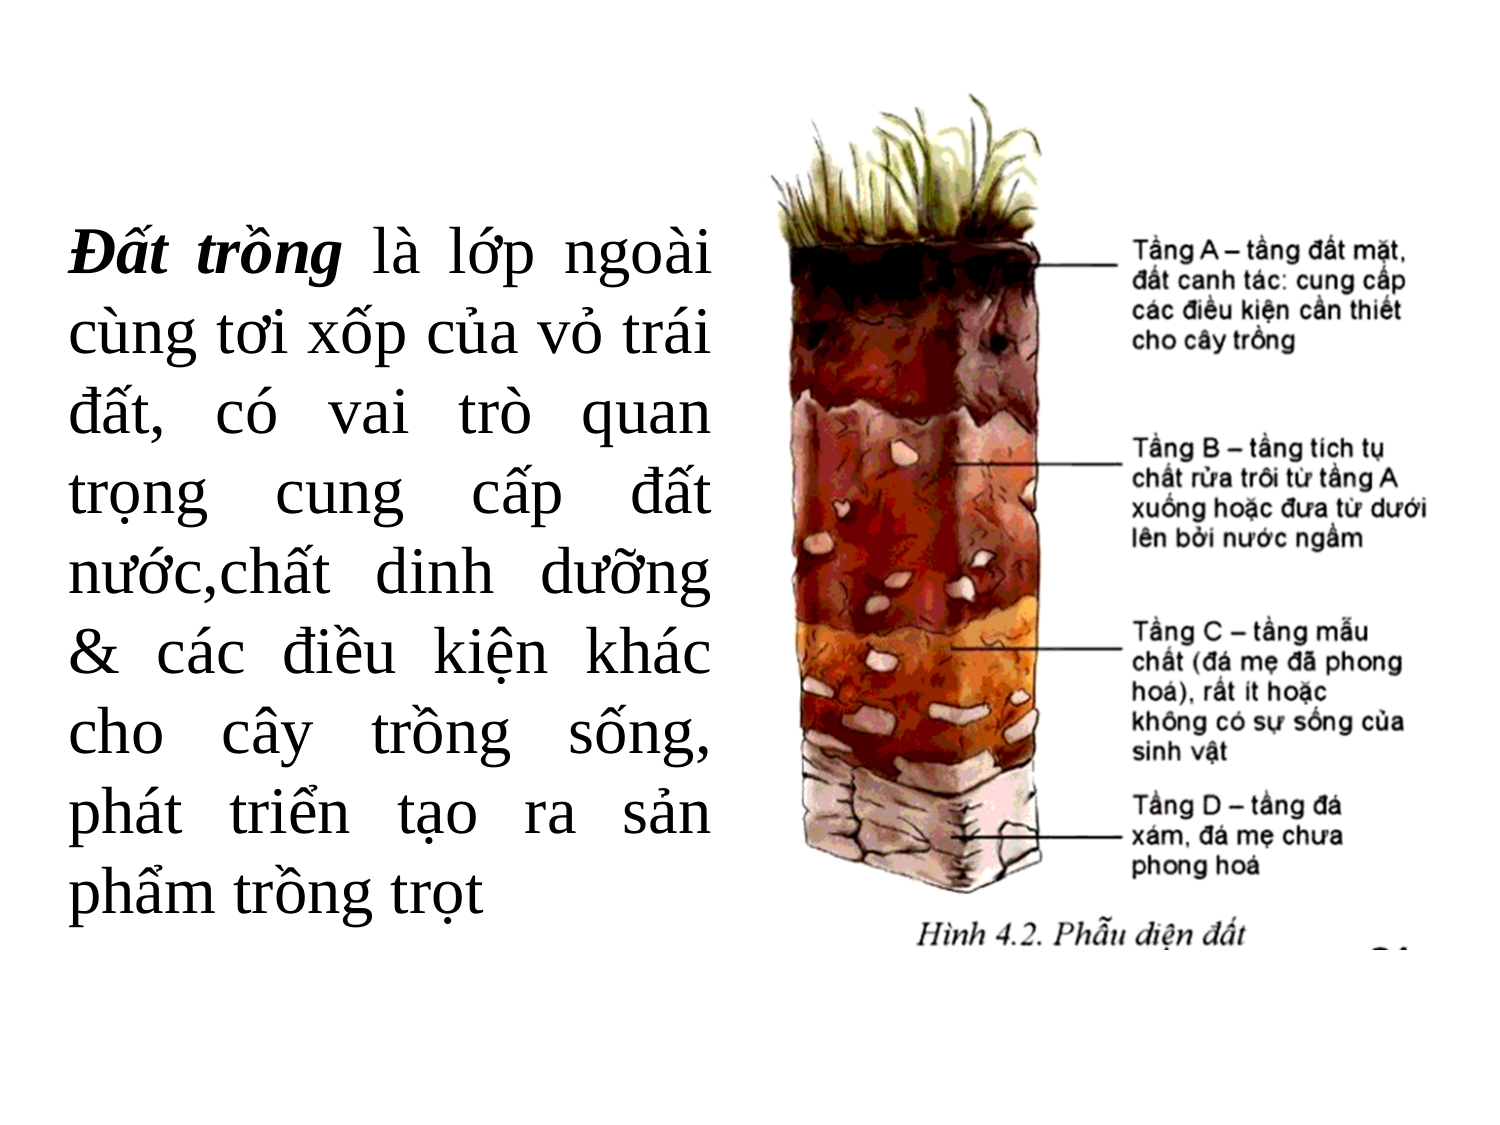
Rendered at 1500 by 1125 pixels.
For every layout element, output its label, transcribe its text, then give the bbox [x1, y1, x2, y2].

picture [737, 66, 1494, 950]
list Đất trồng là lớp ngoài cùng tơi xốp của vỏ trái đất, có vai trò quan trọng cung cấp đất nước,chất dinh dưỡng & các điều kiện khác cho cây trồng sống, phát triển tạo ra sản phẩm trồng trọt [53, 199, 729, 1000]
